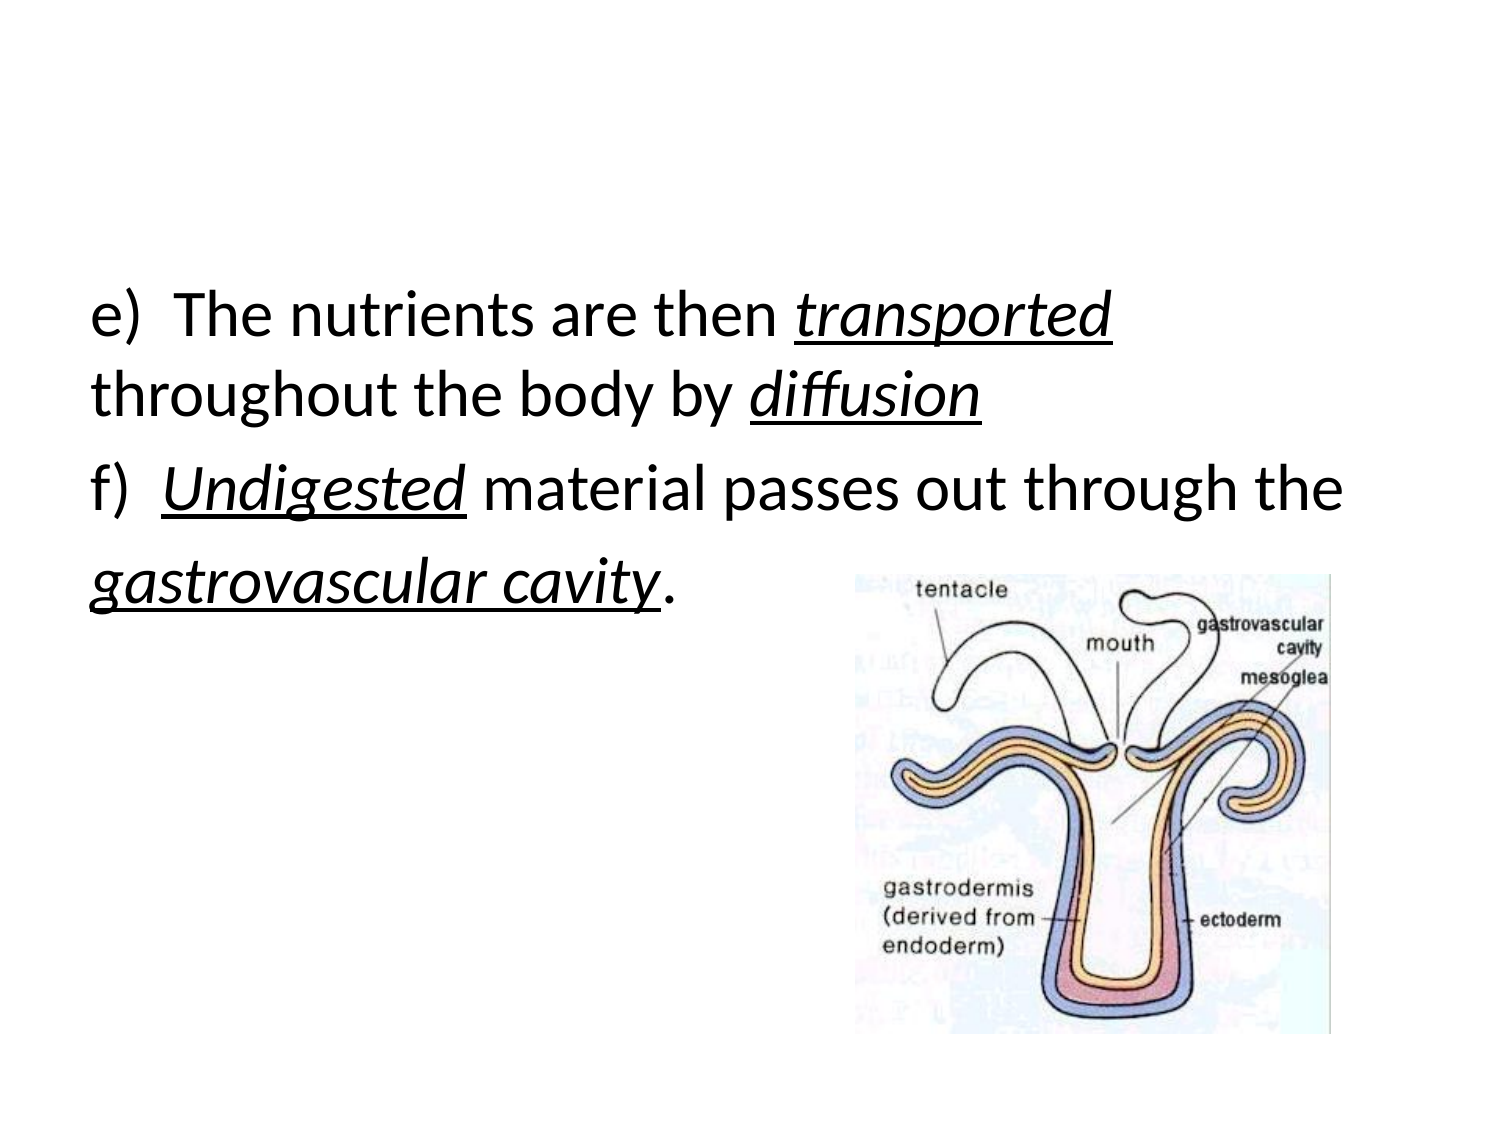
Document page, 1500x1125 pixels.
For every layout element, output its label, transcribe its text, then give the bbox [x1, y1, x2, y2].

list e) The nutrients are then transported throughout the body by diffusion f) Undigested material passes out through the gastrovascular cavity. [75, 262, 1425, 1005]
picture [855, 573, 1331, 1034]
